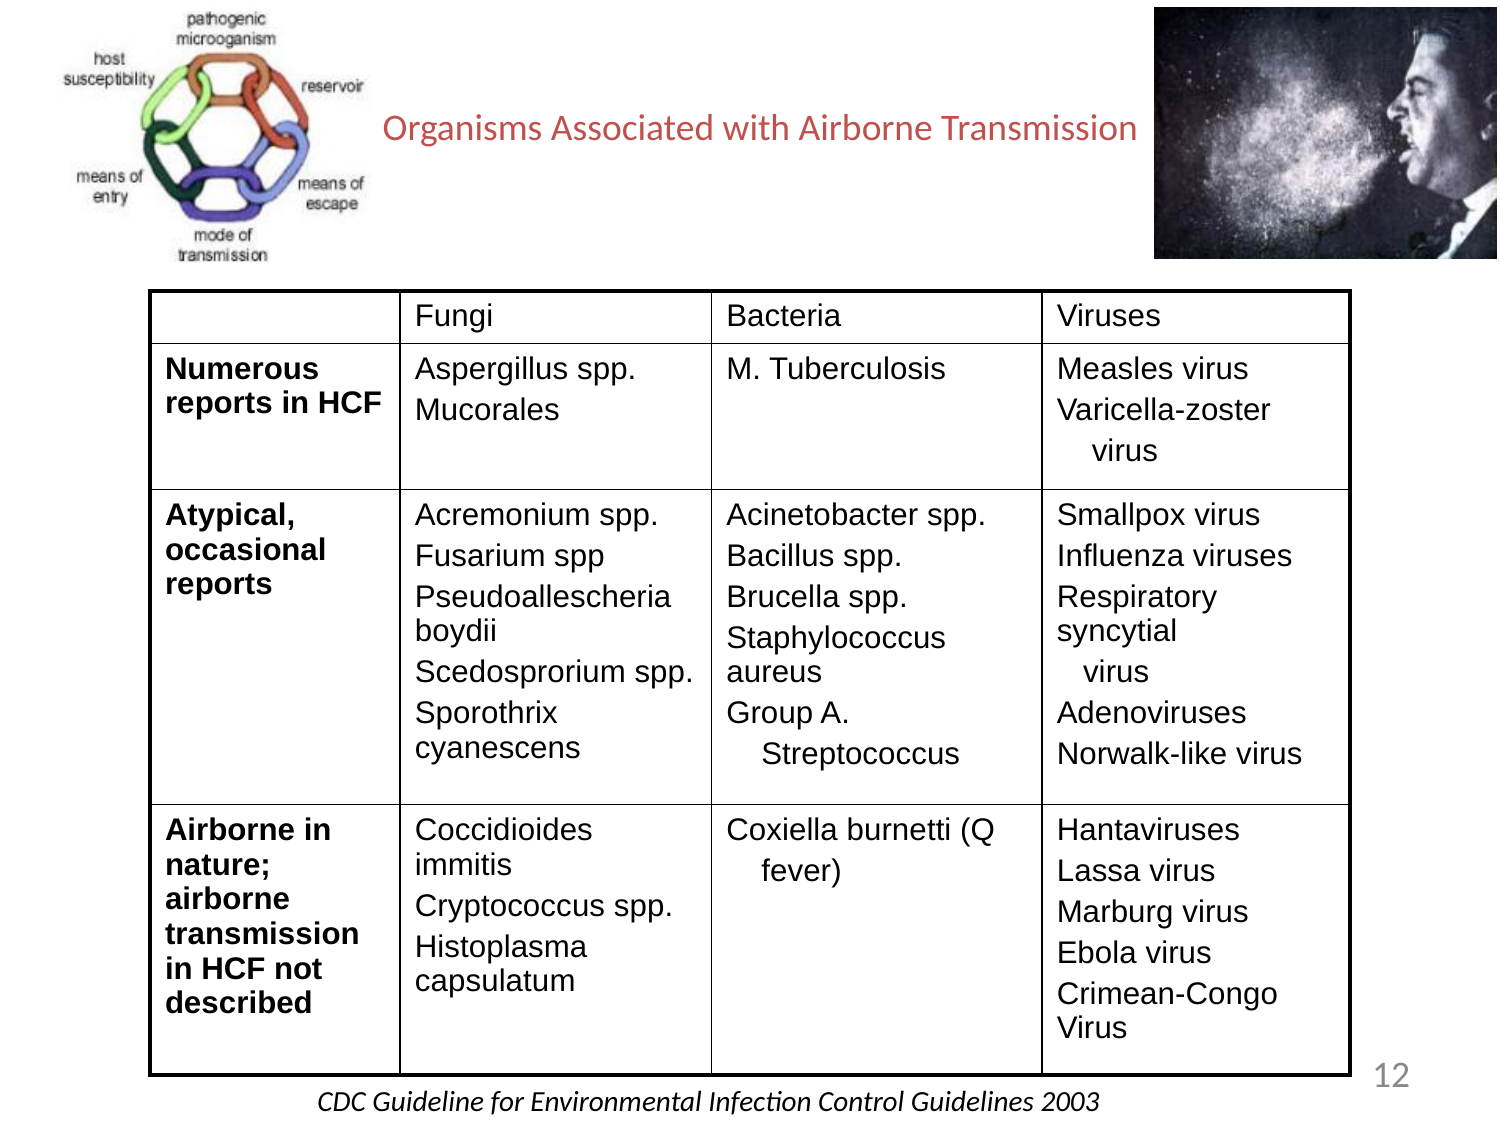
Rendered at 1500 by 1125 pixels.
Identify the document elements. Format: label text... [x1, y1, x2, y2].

slide_number 12 [1074, 1042, 1425, 1103]
picture [31, 0, 420, 277]
table_header Bacteria [712, 293, 1041, 343]
table_header Viruses [1043, 293, 1348, 343]
text_box Organisms Associated with Airborne Transmission [424, 95, 1148, 201]
table_cell Airborne in nature; airborne transmission in HCF not described [152, 805, 399, 1073]
table_cell Coccidioides immitis Cryptococcus spp. Histoplasma capsulatum [401, 805, 711, 1073]
table_header Fungi [401, 293, 711, 343]
table_header [152, 293, 399, 343]
table_cell Measles virus Varicella-zoster virus [1043, 344, 1348, 489]
table_cell Aspergillus spp. Mucorales [401, 344, 711, 489]
table_cell Numerous reports in HCF [152, 344, 399, 489]
picture [1153, 7, 1498, 259]
table_cell Coxiella burnetti (Q fever) [712, 805, 1041, 1073]
table_cell Smallpox virus Influenza viruses Respiratory syncytial virus Adenoviruses Norwalk-like virus [1043, 490, 1348, 804]
table_cell Acinetobacter spp. Bacillus spp. Brucella spp. Staphylococcus aureus Group A. Streptococcus [712, 490, 1041, 804]
table_cell Atypical, occasional reports [152, 490, 399, 804]
table_cell Hantaviruses Lassa virus Marburg virus Ebola virus Crimean-Congo Virus [1043, 805, 1348, 1073]
text_box CDC Guideline for Environmental Infection Control Guidelines 2003 [302, 1074, 1116, 1125]
table_cell Acremonium spp. Fusarium spp Pseudoallescheria boydii Scedosprorium spp. Sporothrix cyanescens [401, 490, 711, 804]
table_cell M. Tuberculosis [712, 344, 1041, 489]
